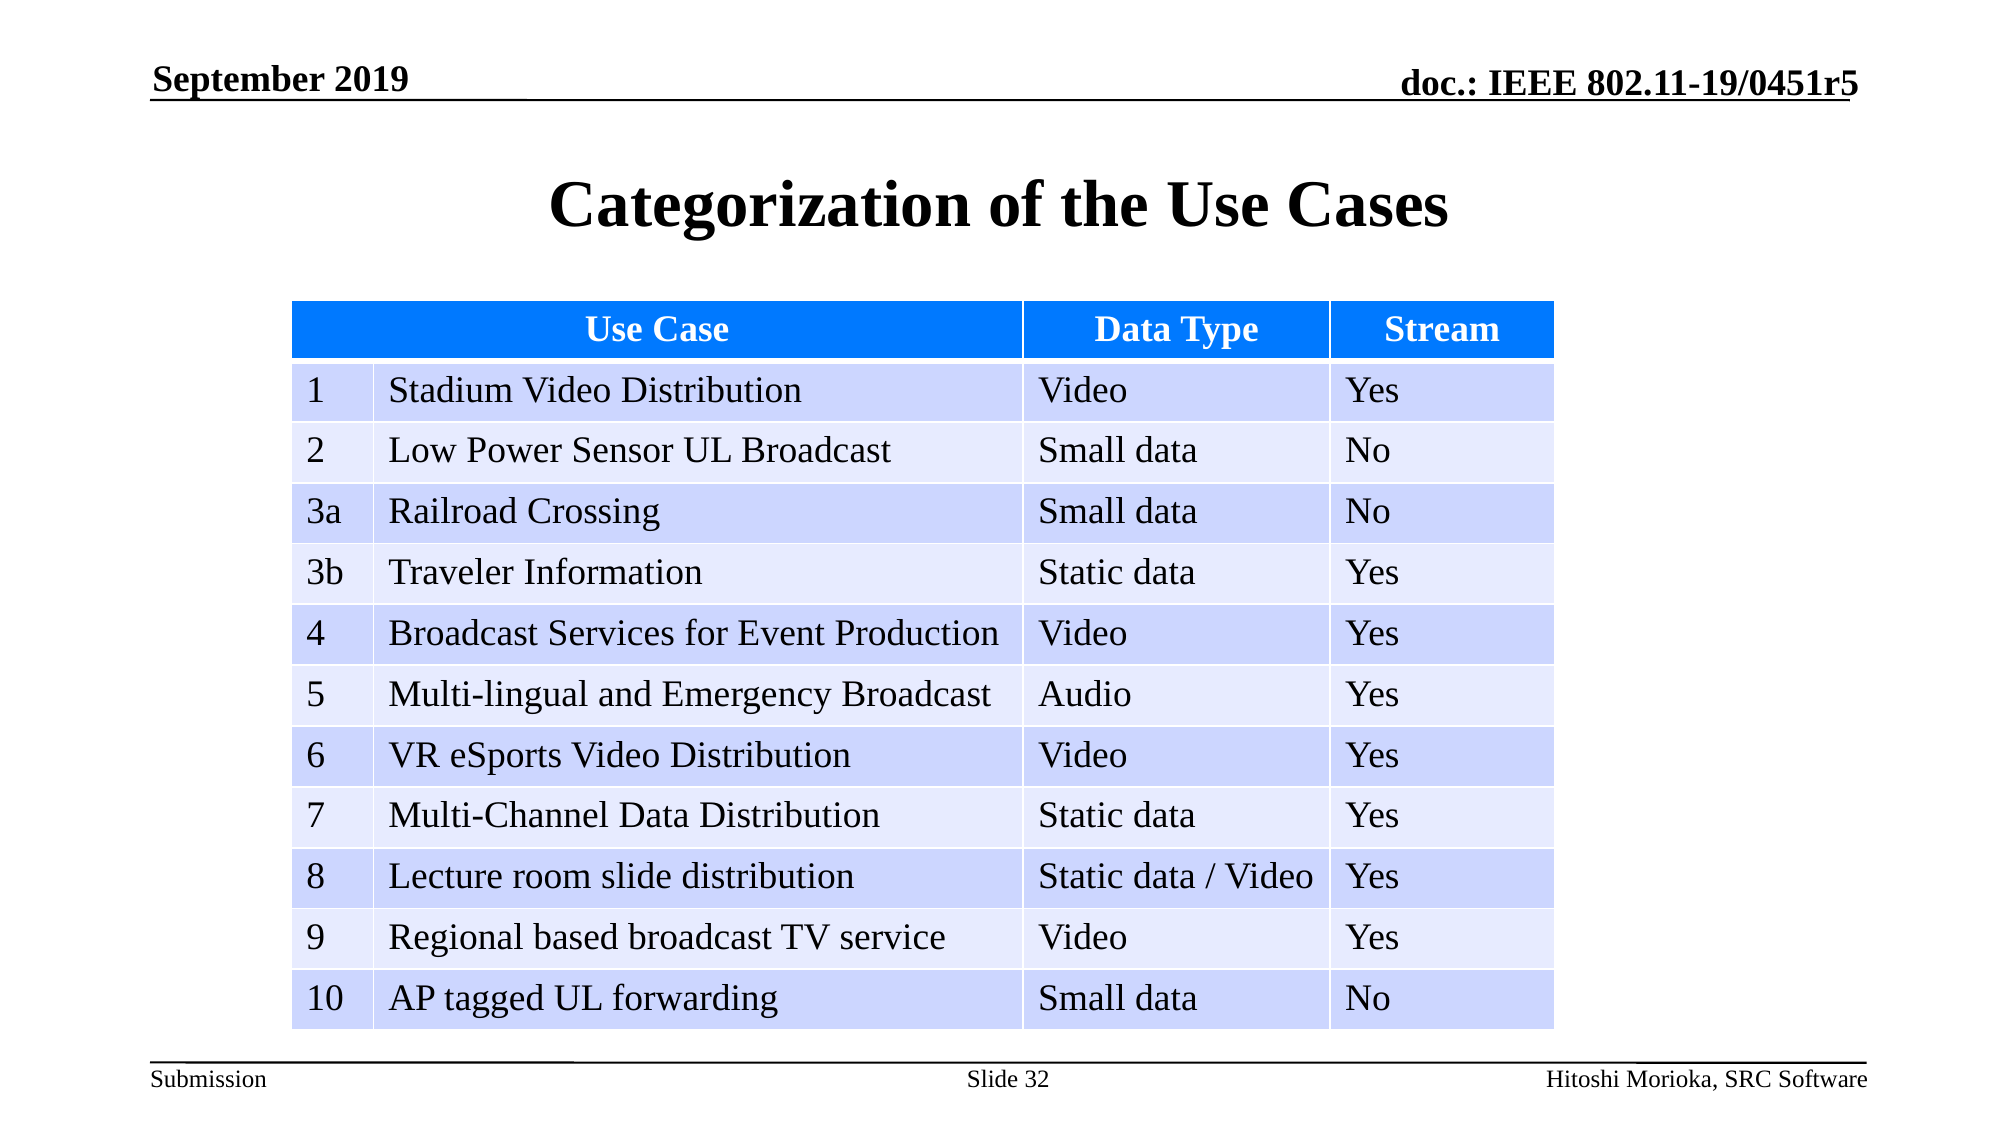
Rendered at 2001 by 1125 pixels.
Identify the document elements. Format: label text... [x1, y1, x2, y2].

table_cell Small data [1024, 423, 1329, 482]
table_cell 10 [292, 970, 373, 1029]
table_cell Yes [1331, 364, 1554, 421]
table_cell Multi-lingual and Emergency Broadcast [374, 666, 1022, 725]
table_cell Traveler Information [374, 544, 1022, 603]
table_cell 2 [292, 423, 373, 482]
table_cell Yes [1331, 544, 1554, 603]
table_cell VR eSports Video Distribution [374, 727, 1022, 786]
table_cell 3a [292, 484, 373, 543]
table_cell Static data [1024, 788, 1329, 847]
table_header Data Type [1024, 301, 1329, 358]
footer Hitoshi Morioka, SRC Software [1171, 1061, 1869, 1093]
table_cell 5 [292, 666, 373, 725]
table_cell Low Power Sensor UL Broadcast [374, 423, 1022, 482]
table_cell Static data / Video [1024, 849, 1329, 908]
table_cell Yes [1331, 727, 1554, 786]
table_cell 8 [292, 849, 373, 908]
table_cell AP tagged UL forwarding [374, 970, 1022, 1029]
table_cell Yes [1331, 849, 1554, 908]
table_cell Broadcast Services for Event Production [374, 605, 1022, 664]
table_cell 1 [292, 364, 373, 421]
table_cell 9 [292, 909, 373, 968]
table_cell Railroad Crossing [374, 484, 1022, 543]
title Categorization of the Use Cases [149, 112, 1850, 288]
table_cell Yes [1331, 666, 1554, 725]
table_cell 3b [292, 544, 373, 603]
table_cell Video [1024, 909, 1329, 968]
table_cell Small data [1024, 484, 1329, 543]
table_cell Yes [1331, 788, 1554, 847]
table_cell No [1331, 484, 1554, 543]
table_cell Video [1024, 364, 1329, 421]
slide_number Slide 32 [950, 1061, 1067, 1123]
table_cell 7 [292, 788, 373, 847]
table_cell No [1331, 423, 1554, 482]
table_cell Small data [1024, 970, 1329, 1029]
table_cell Audio [1024, 666, 1329, 725]
table_cell No [1331, 970, 1554, 1029]
table_cell 6 [292, 727, 373, 786]
table_cell Static data [1024, 544, 1329, 603]
table_header Stream [1331, 301, 1554, 358]
table_cell 4 [292, 605, 373, 664]
table_cell Regional based broadcast TV service [374, 909, 1022, 968]
table_cell Video [1024, 727, 1329, 786]
table_cell Yes [1331, 605, 1554, 664]
table_cell Lecture room slide distribution [374, 849, 1022, 908]
table_cell Video [1024, 605, 1329, 664]
table_cell Multi-Channel Data Distribution [374, 788, 1022, 847]
table_header Use Case [292, 301, 1022, 358]
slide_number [152, 54, 563, 100]
table_cell Yes [1331, 909, 1554, 968]
table_cell Stadium Video Distribution [374, 364, 1022, 421]
